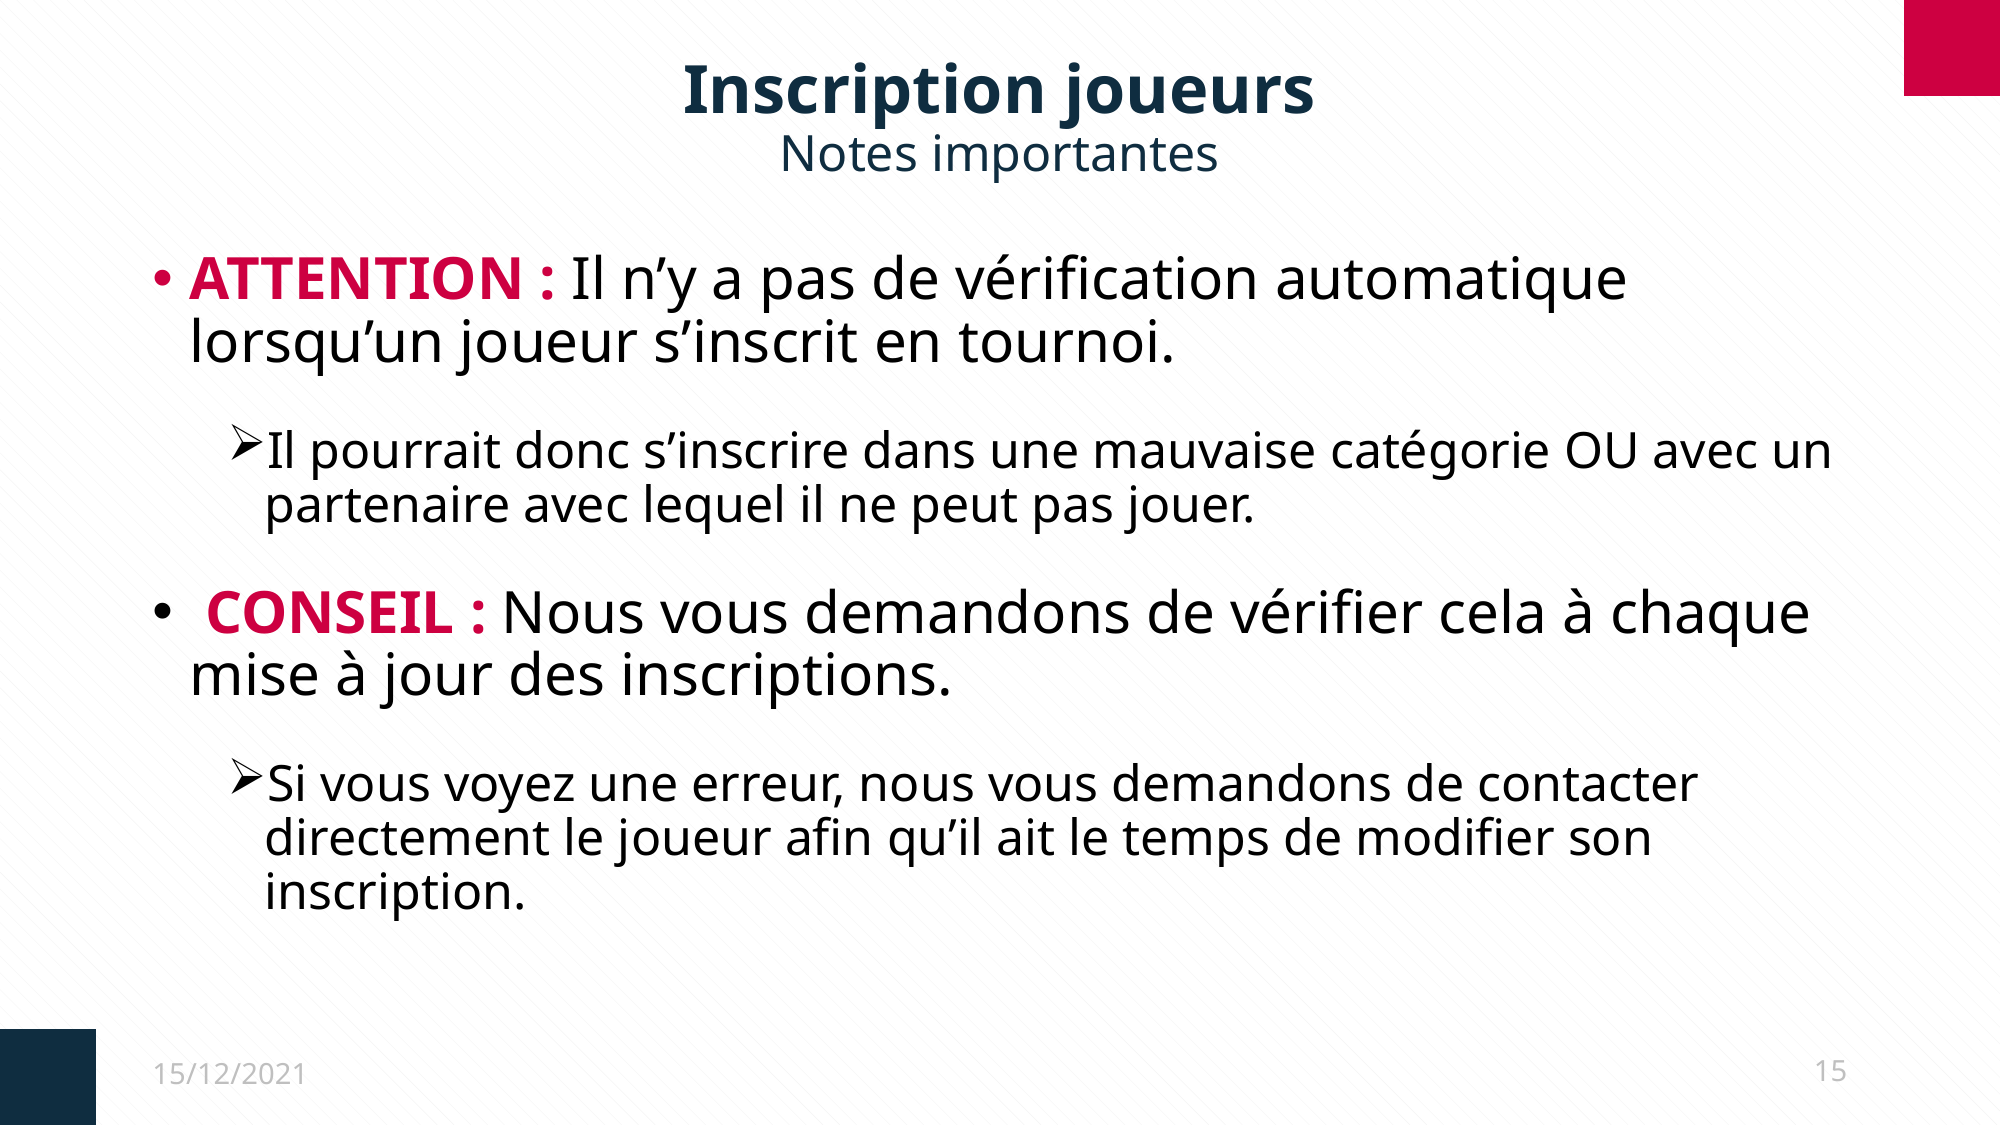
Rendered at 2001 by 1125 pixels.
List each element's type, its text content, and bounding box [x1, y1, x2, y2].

title Inscription joueurs Notes importantes [137, 59, 1863, 179]
list ATTENTION : Il n’y a pas de vérification automatique lorsqu’un joueur s’inscrit en tournoi. Il pourrait donc s’inscrire dans une mauvaise catégorie OU avec un partenaire avec lequel il ne peut pas jouer. CONSEIL : Nous vous demandons de vérifier cela à chaque mise à jour des inscriptions. Si vous voyez une erreur, nous vous demandons de contacter directement le joueur afin qu’il ait le temps de modifier son inscription. [137, 241, 1863, 1030]
text_box 15 [1412, 1042, 1863, 1103]
text_box 15/12/2021 [137, 1042, 588, 1103]
text_box [1903, 0, 2000, 97]
text_box [0, 1028, 97, 1125]
